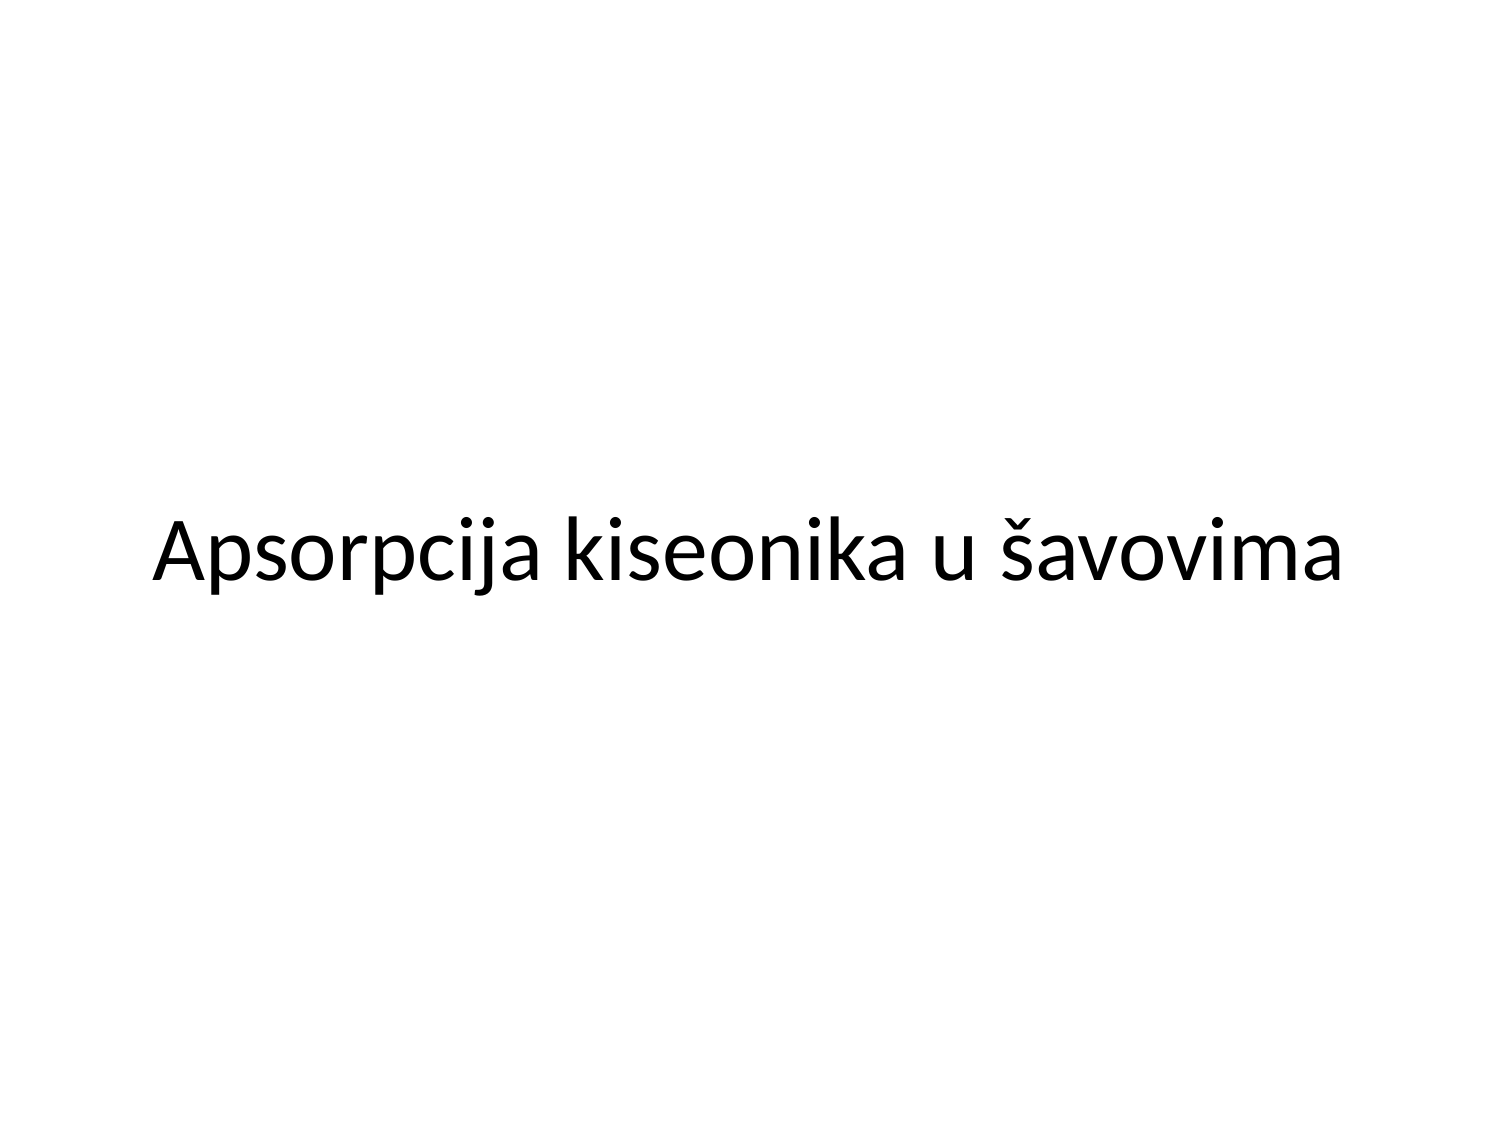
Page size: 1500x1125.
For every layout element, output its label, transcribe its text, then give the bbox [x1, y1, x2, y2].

text_box Apsorpcija kiseonika u šavovima [74, 450, 1425, 638]
